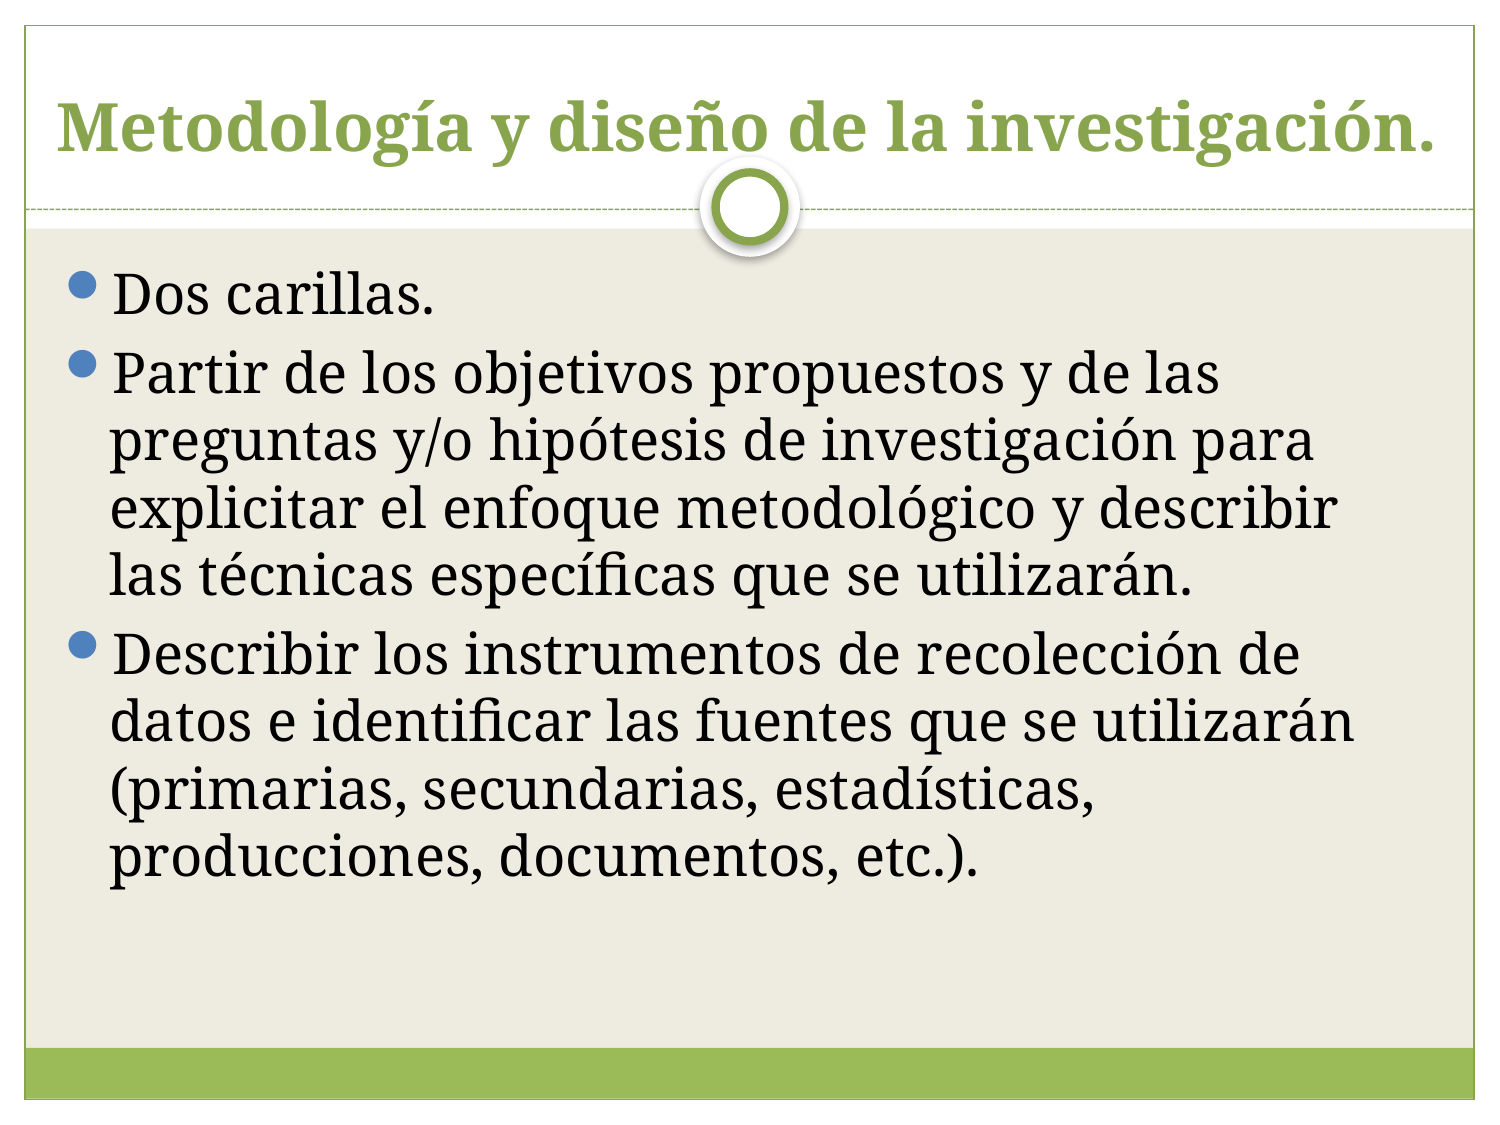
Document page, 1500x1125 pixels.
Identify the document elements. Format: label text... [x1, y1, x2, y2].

list Dos carillas. Partir de los objetivos propuestos y de las preguntas y/o hipótesis de investigación para explicitar el enfoque metodológico y describir las técnicas específicas que se utilizarán. Describir los instrumentos de recolección de datos e identificar las fuentes que se utilizarán (primarias, secundarias, estadísticas, producciones, documentos, etc.). [49, 250, 1445, 1001]
title Metodología y diseño de la investigación. [29, 37, 1483, 173]
